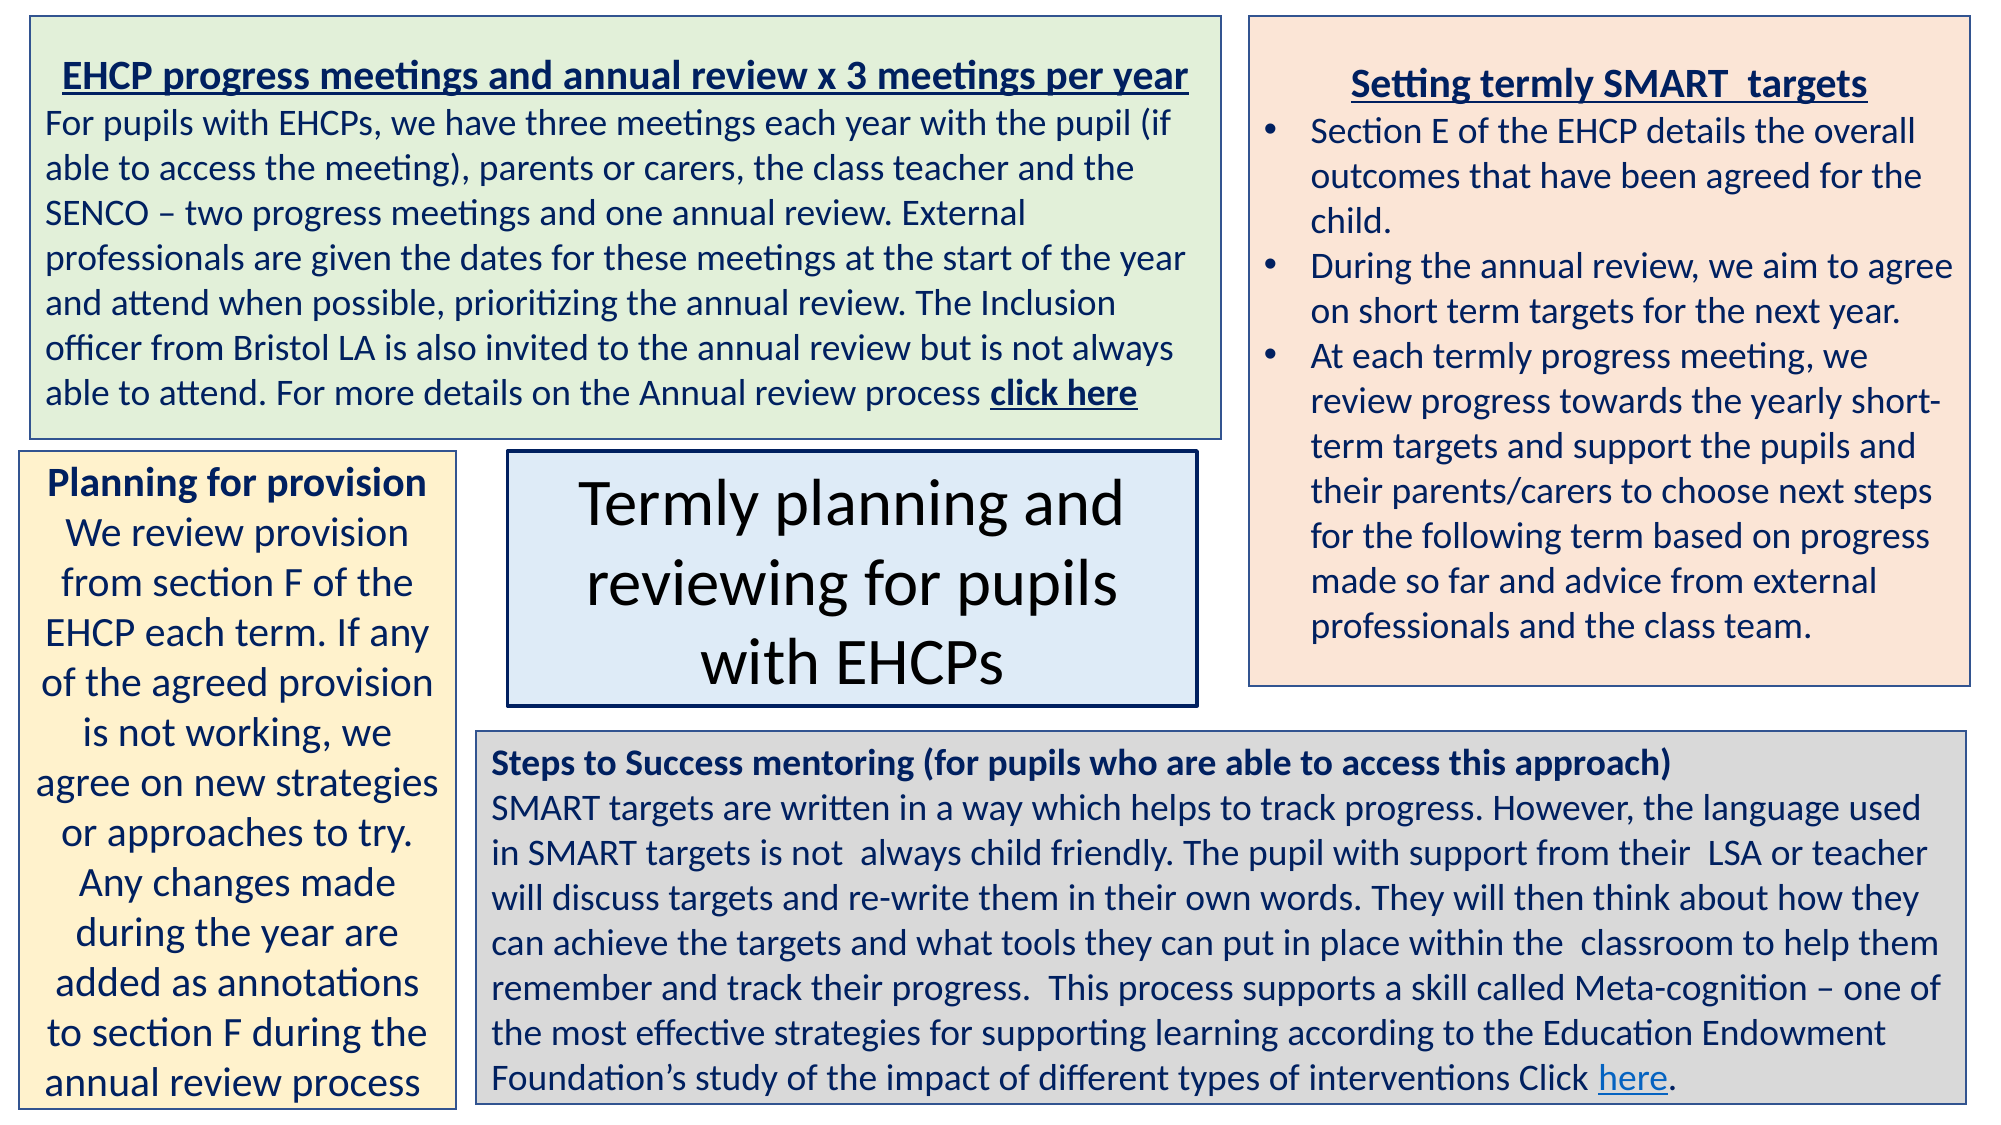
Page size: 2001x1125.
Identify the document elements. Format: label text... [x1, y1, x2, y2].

text_box Termly planning and reviewing for pupils with EHCPs [507, 451, 1197, 706]
text_box Planning for provision We review provision from section F of the EHCP each term. If any of the agreed provision is not working, we agree on new strategies or approaches to try. Any changes made during the year are added as annotations to section F during the annual review process [18, 450, 457, 1110]
text_box EHCP progress meetings and annual review x 3 meetings per year For pupils with EHCPs, we have three meetings each year with the pupil (if able to access the meeting), parents or carers, the class teacher and the SENCO – two progress meetings and one annual review. External professionals are given the dates for these meetings at the start of the year and attend when possible, prioritizing the annual review. The Inclusion officer from Bristol LA is also invited to the annual review but is not always able to attend. For more details on the Annual review process click here [29, 15, 1222, 440]
text_box Setting termly SMART targets Section E of the EHCP details the overall outcomes that have been agreed for the child. During the annual review, we aim to agree on short term targets for the next year. At each termly progress meeting, we review progress towards the yearly short-term targets and support the pupils and their parents/carers to choose next steps for the following term based on progress made so far and advice from external professionals and the class team. [1248, 15, 1971, 687]
text_box Steps to Success mentoring (for pupils who are able to access this approach) SMART targets are written in a way which helps to track progress. However, the language used in SMART targets is not always child friendly. The pupil with support from their LSA or teacher will discuss targets and re-write them in their own words. They will then think about how they can achieve the targets and what tools they can put in place within the classroom to help them remember and track their progress. This process supports a skill called Meta-cognition – one of the most effective strategies for supporting learning according to the Education Endowment Foundation’s study of the impact of different types of interventions Click here. [475, 730, 1967, 1105]
